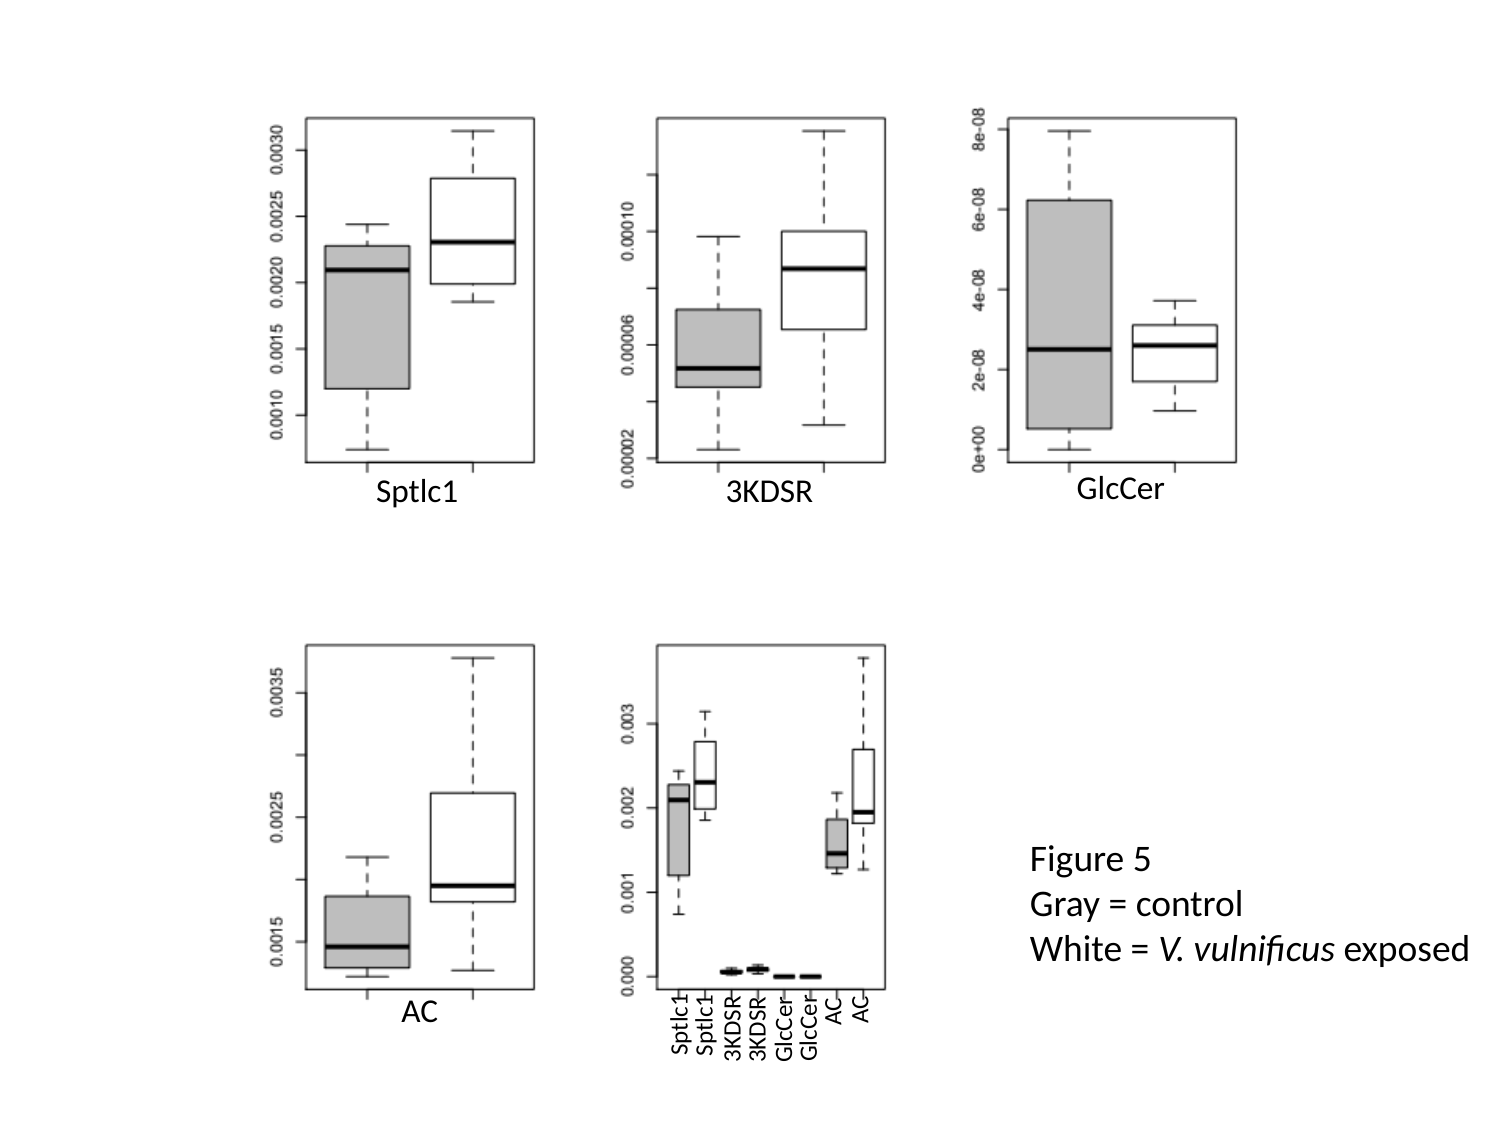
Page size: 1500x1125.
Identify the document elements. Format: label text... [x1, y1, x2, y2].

picture [224, 37, 1276, 1088]
text_box Figure 5 Gray = control White = V. vulnificus exposed [1279, 827, 1486, 977]
